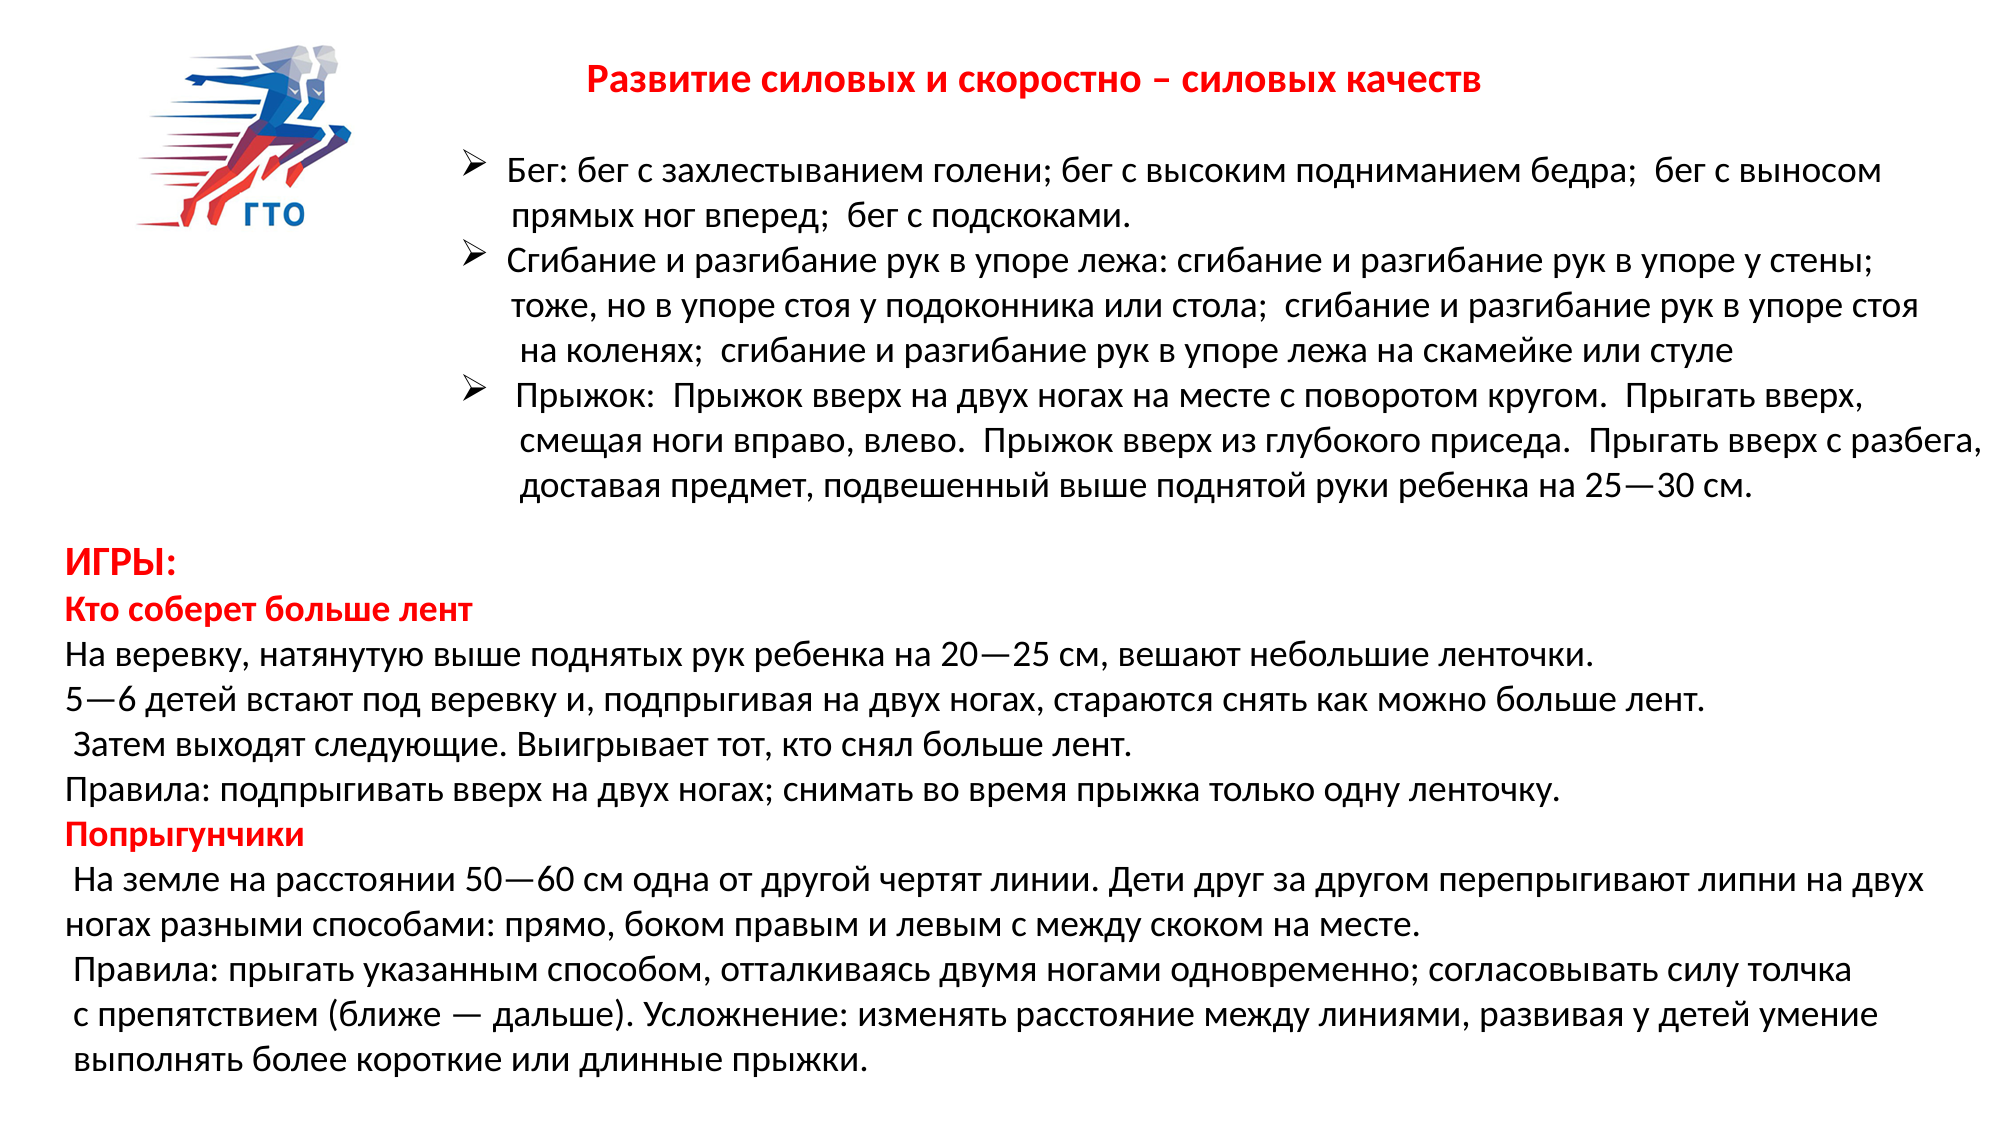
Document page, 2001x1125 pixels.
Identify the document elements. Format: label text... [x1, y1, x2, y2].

text_box Развитие силовых и скоростно – силовых качеств [571, 43, 1499, 109]
picture [0, 32, 532, 244]
text_box Бег: бег с захлестыванием голени; бег с высоким подниманием бедра; бег с выносом прямых ног вперед; бег с подскоками. Сгибание и разгибание рук в упоре лежа: сгибание и разгибание рук в упоре у стены; тоже, но в упоре стоя у подоконника или стола; сгибание и разгибание рук в упоре стоя на коленях; сгибание и разгибание рук в упоре лежа на скамейке или стуле Прыжок: Прыжок вверх на двух ногах на месте с поворотом кругом. Прыгать вверх, смещая ноги вправо, влево. Прыжок вверх из глубокого приседа. Прыгать вверх с разбега, доставая предмет, подвешенный выше поднятой руки ребенка на 25—30 см. [445, 137, 2000, 513]
text_box ИГРЫ: Кто соберет больше лент На веревку, натянутую выше поднятых рук ребенка на 20—25 см, вешают небольшие ленточки. 5—6 детей встают под веревку и, подпрыгивая на двух ногах, стараются снять как можно больше лент. Затем выходят следующие. Выигрывает тот, кто снял больше лент. Правила: подпрыгивать вверх на двух ногах; снимать во время прыжка только одну ленточку. Попрыгунчики На земле на расстоянии 50—60 см одна от другой чертят линии. Дети друг за другом перепрыгивают липни на двух ногах разными способами: прямо, боком правым и левым с между скоком на месте. Правила: прыгать указанным способом, отталкиваясь двумя ногами одновременно; согласовывать силу толчка с препятствием (ближе — дальше). Усложнение: изменять расстояние между линиями, развивая у детей умение выполнять более короткие или длинные прыжки. [49, 526, 2000, 1125]
